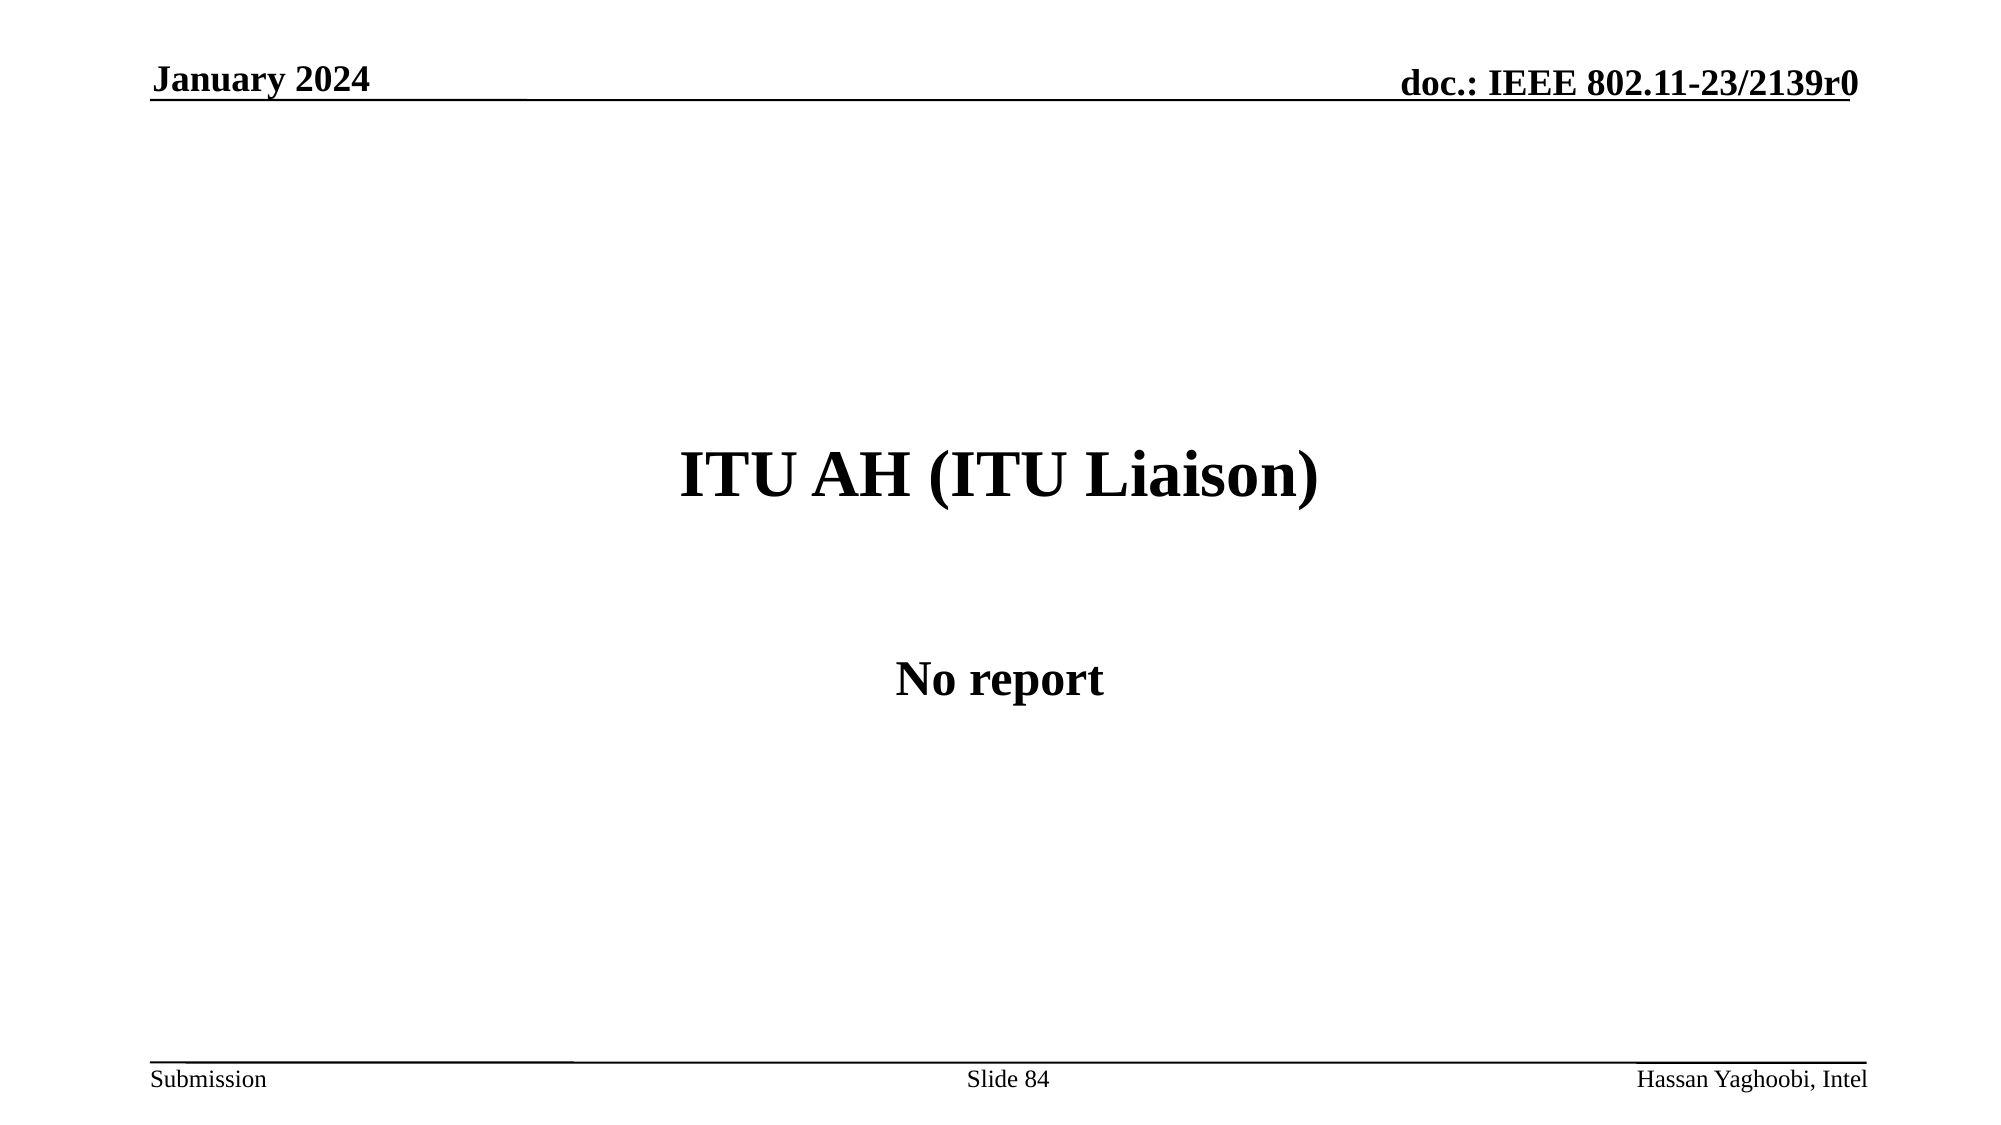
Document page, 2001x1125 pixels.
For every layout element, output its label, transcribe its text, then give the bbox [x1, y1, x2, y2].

title ITU AH (ITU Liaison) [149, 349, 1851, 591]
footer Hassan Yaghoobi, Intel [1171, 1061, 1869, 1093]
slide_number Slide 84 [950, 1061, 1067, 1123]
subtitle No report [299, 637, 1701, 926]
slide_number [152, 54, 563, 100]
